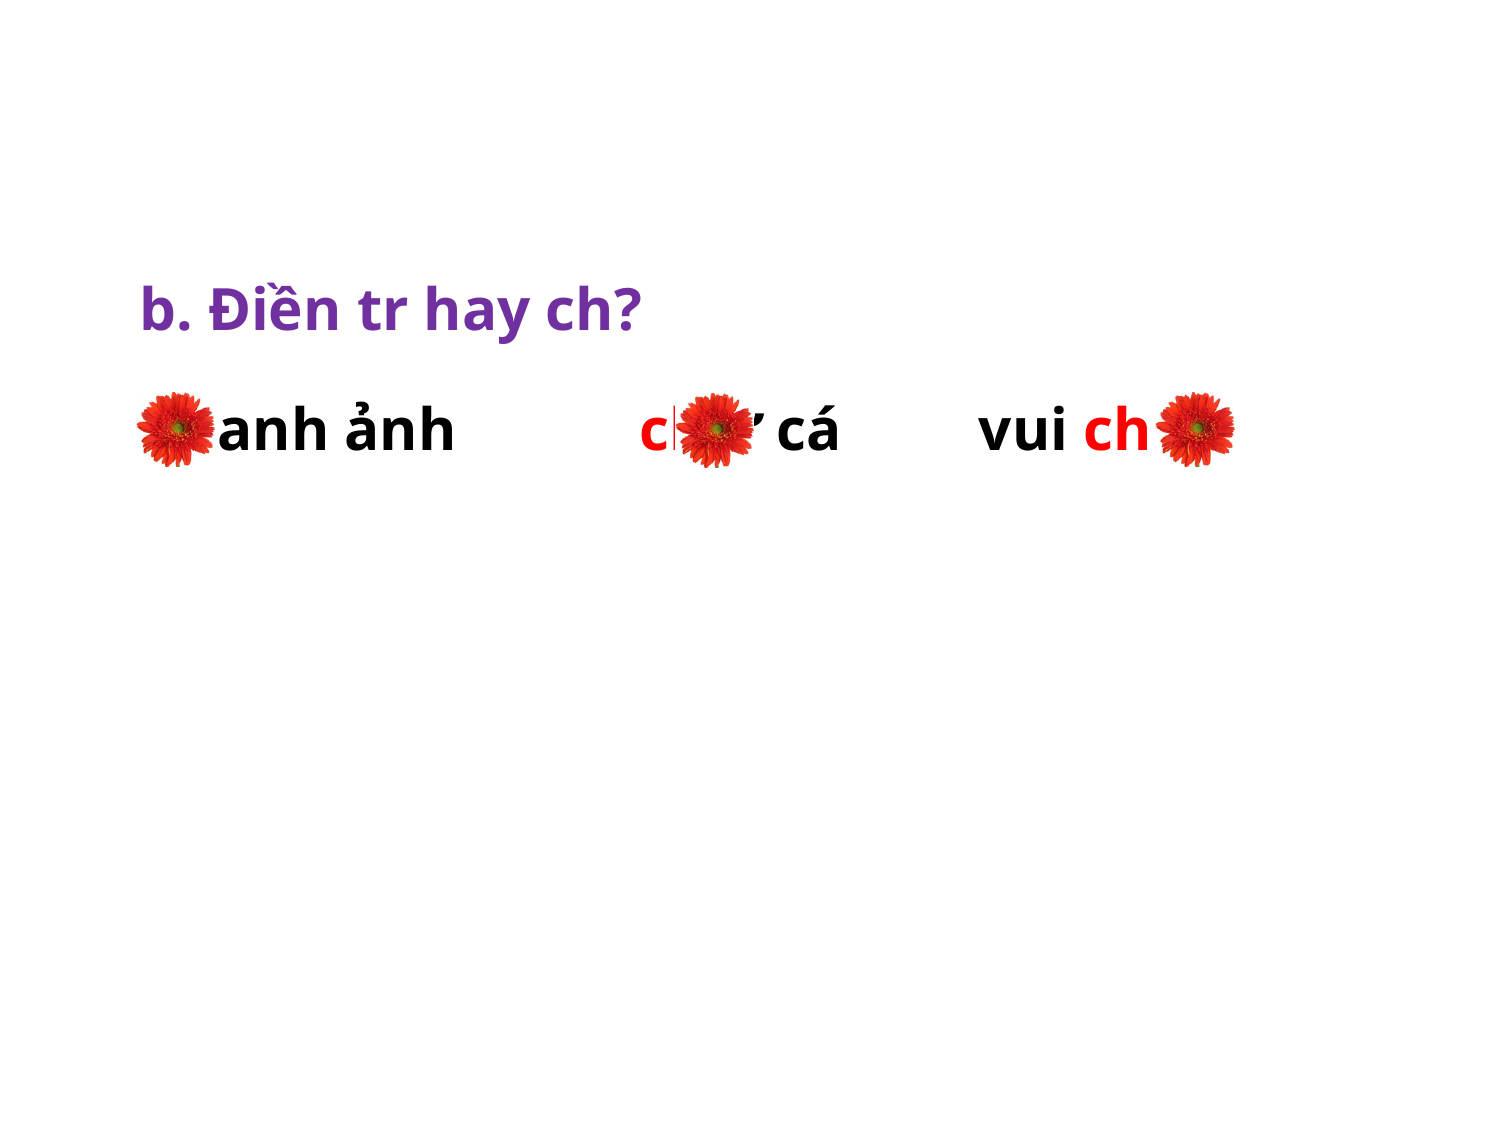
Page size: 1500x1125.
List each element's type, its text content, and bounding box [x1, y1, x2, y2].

picture [135, 392, 215, 467]
picture [674, 393, 754, 468]
text_box tr anh ảnh ch ữ cá vui ch ơi [126, 384, 1500, 469]
text_box b. Điền tr hay ch? [125, 264, 780, 350]
picture [1155, 392, 1235, 467]
